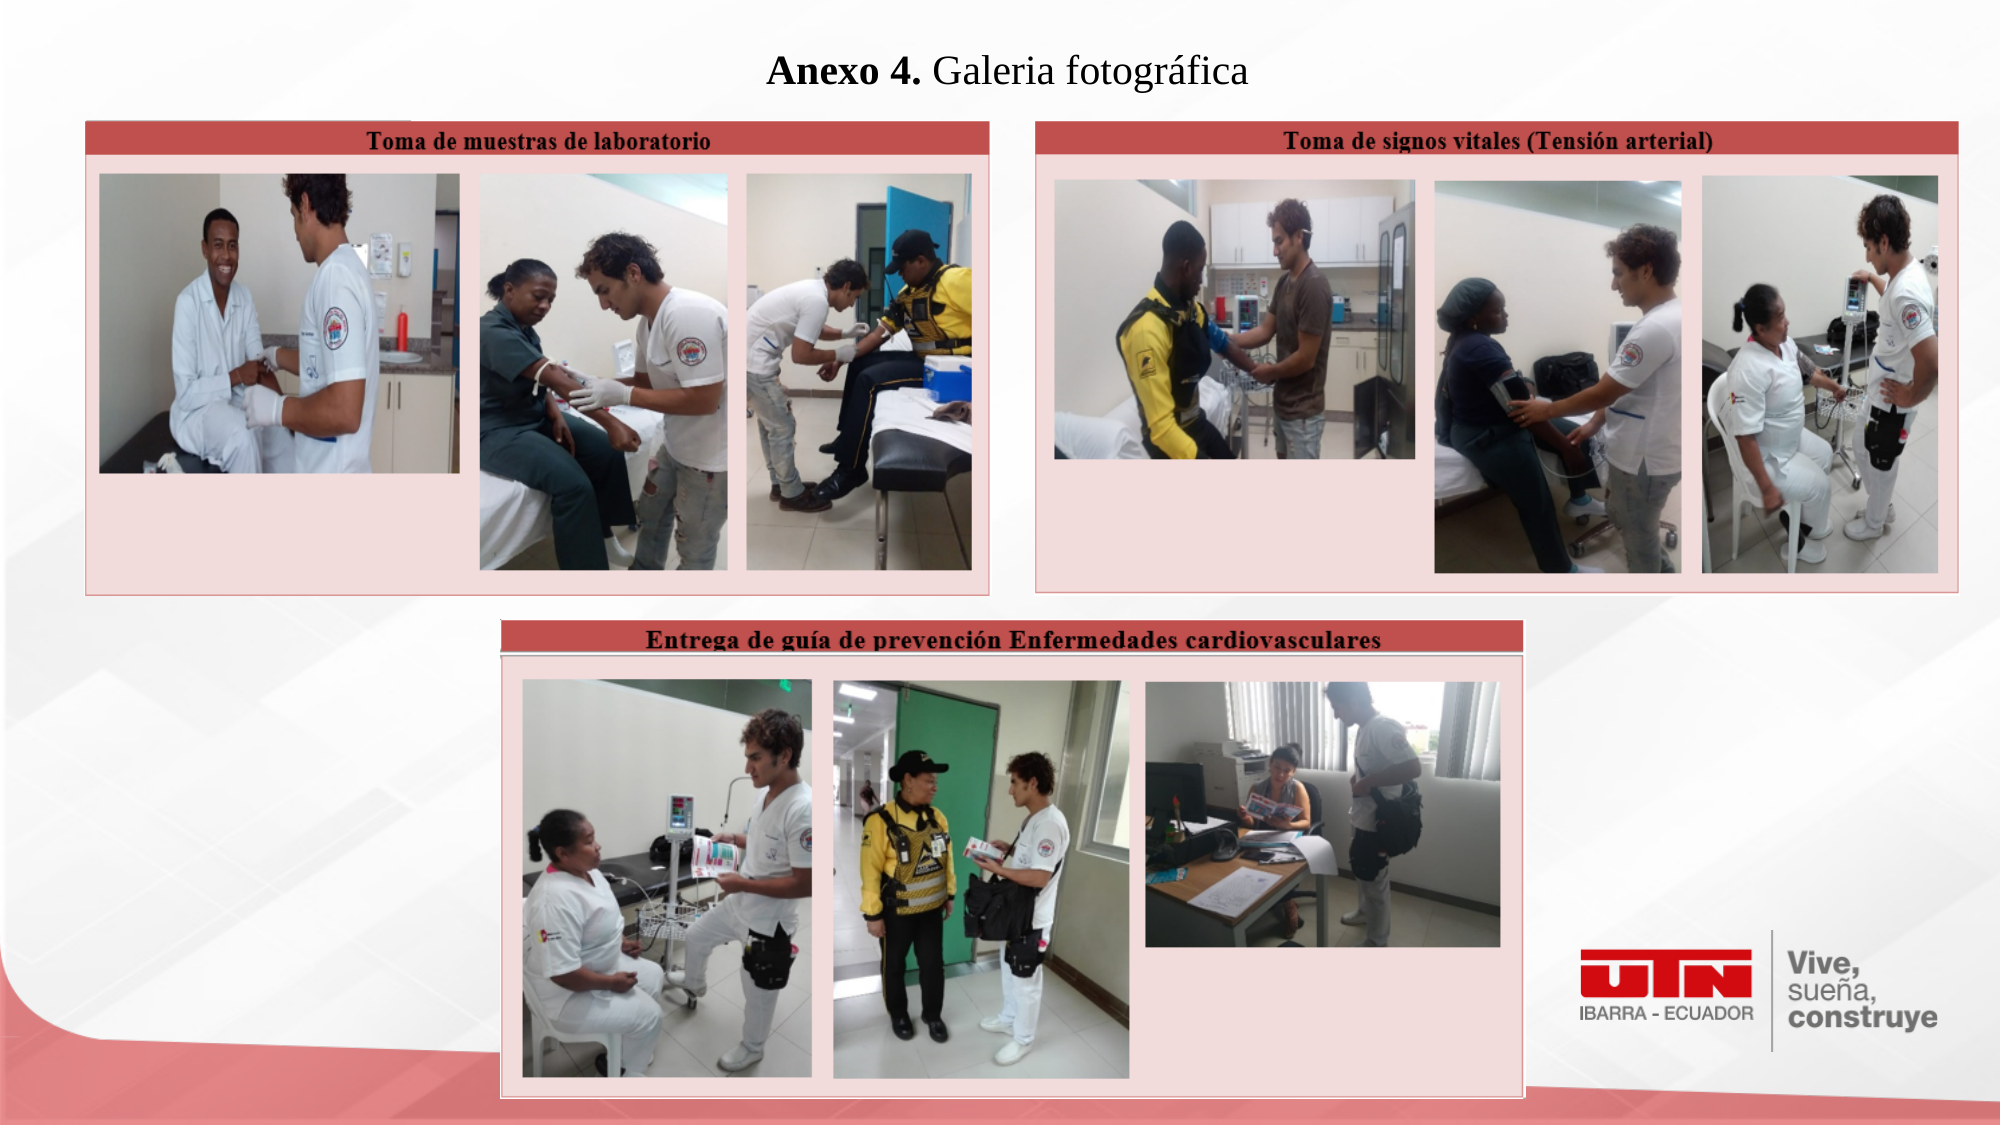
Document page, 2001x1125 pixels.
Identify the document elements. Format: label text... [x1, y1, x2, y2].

text_box Anexo 4. Galeria fotográfica [751, 31, 1275, 167]
picture [84, 120, 992, 596]
picture [1034, 120, 1960, 596]
picture [500, 619, 1526, 1100]
